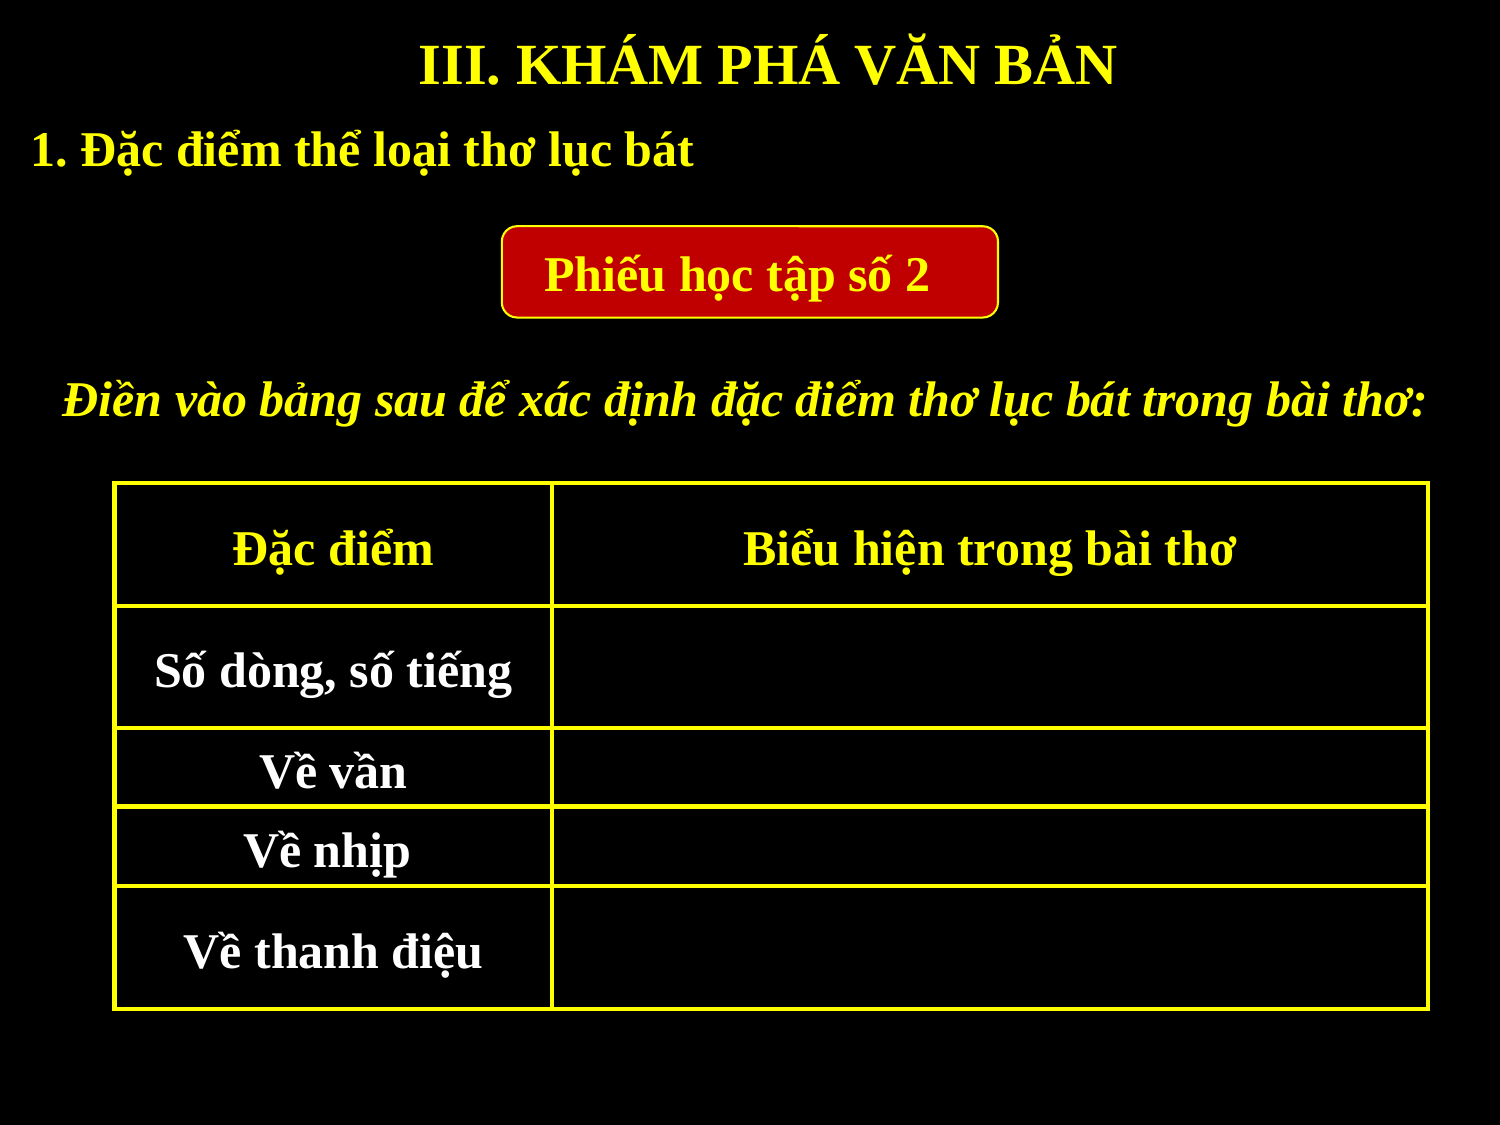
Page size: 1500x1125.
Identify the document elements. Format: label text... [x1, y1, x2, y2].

table_cell Về thanh điệu [117, 888, 550, 1007]
table_cell Số dòng, số tiếng [117, 608, 550, 726]
table_cell Về nhịp [117, 809, 550, 884]
table_cell [554, 888, 1426, 1007]
text_box Điền vào bảng sau để xác định đặc điểm thơ lục bát trong bài thơ: [1, 350, 1500, 435]
table_cell Về vần [117, 730, 550, 804]
text_box Phiếu học tập số 2 [500, 225, 1000, 319]
table_cell [554, 608, 1426, 726]
text_box III. KHÁM PHÁ VĂN BẢN [403, 19, 1133, 104]
text_box 1. Đặc điểm thể loại thơ lục bát [15, 109, 710, 185]
table_header Biểu hiện trong bài thơ [554, 485, 1426, 604]
table_cell [554, 809, 1426, 884]
table_header Đặc điểm [117, 485, 550, 604]
table_cell [554, 730, 1426, 804]
